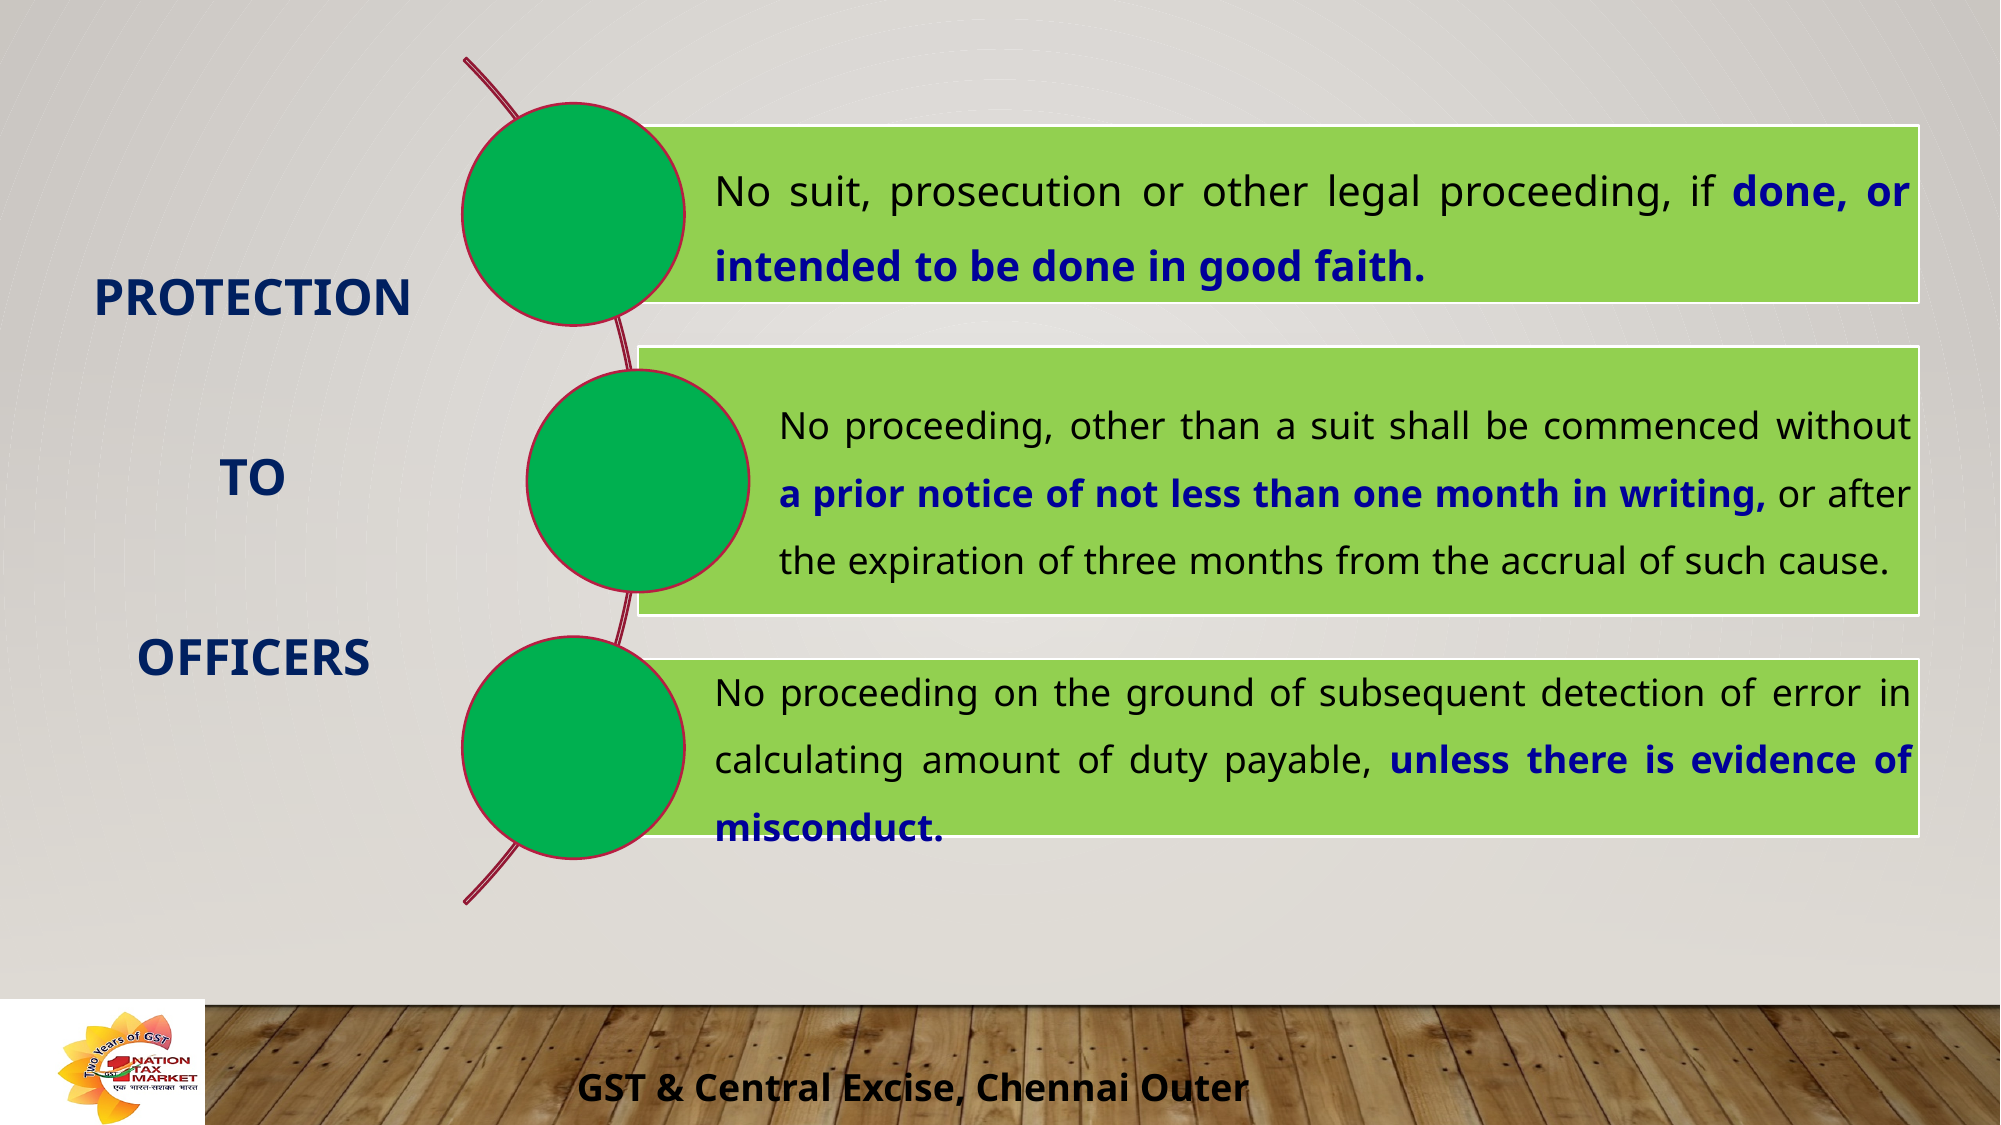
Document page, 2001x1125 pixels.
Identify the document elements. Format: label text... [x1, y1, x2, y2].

picture [0, 999, 2000, 1125]
text_box PROTECTION TO OFFICERS [57, 258, 449, 694]
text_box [449, 36, 1932, 926]
